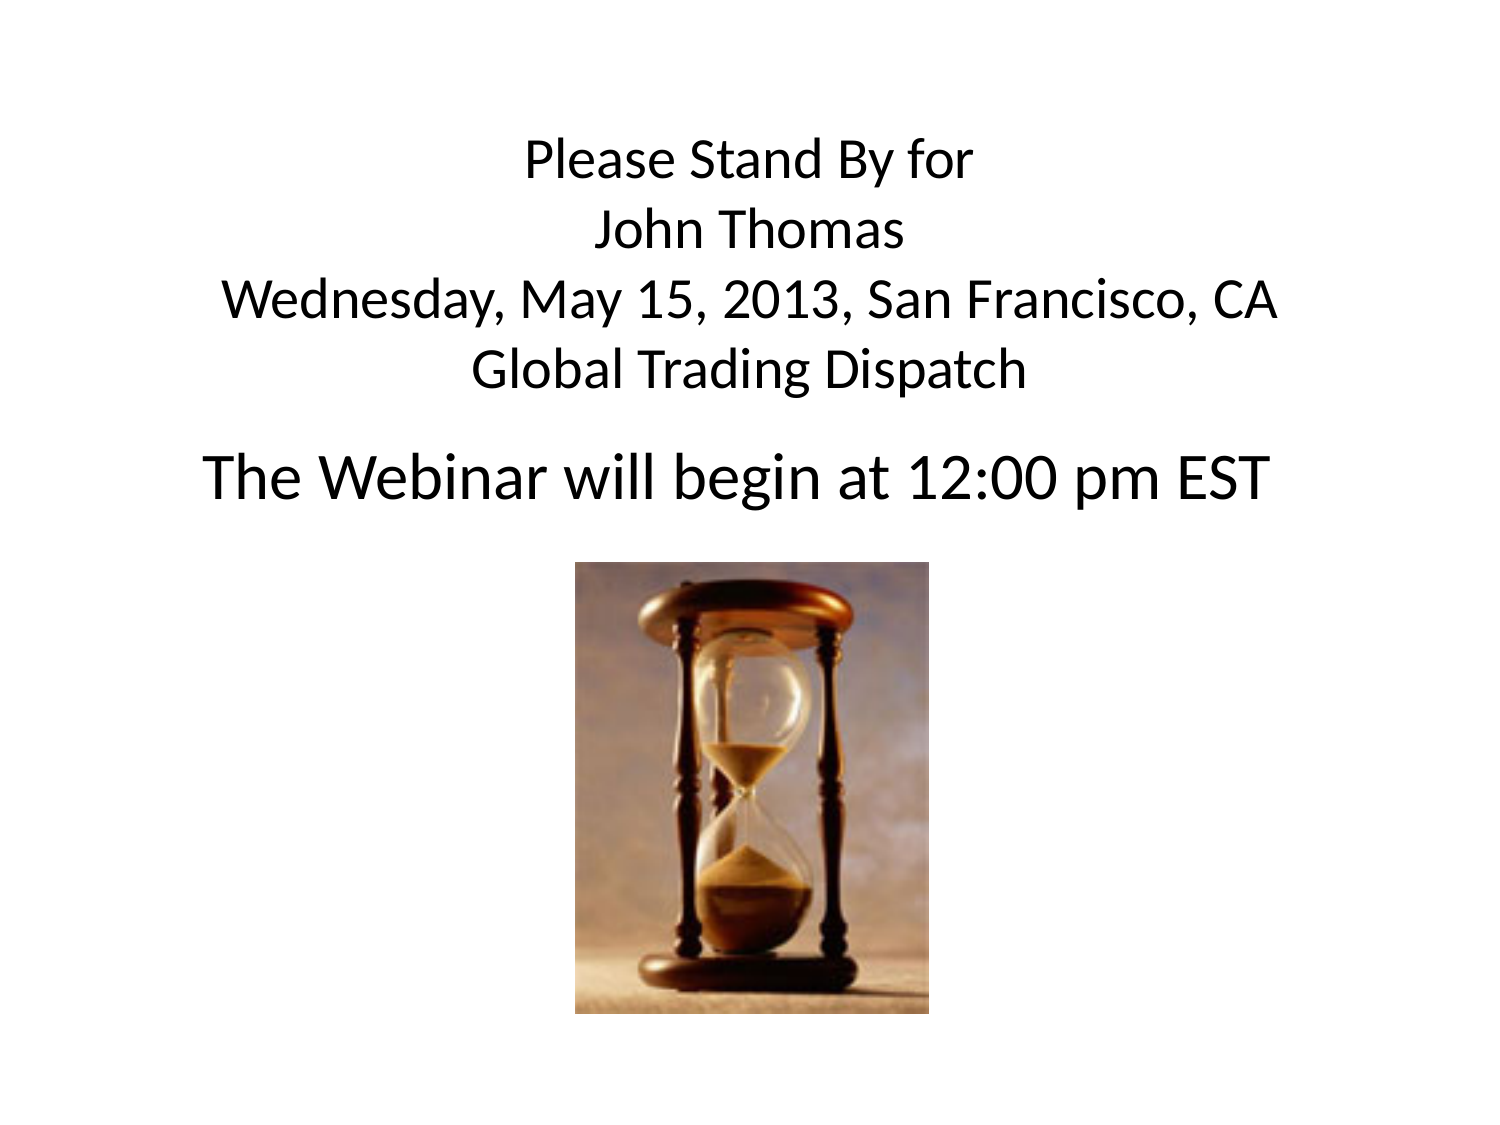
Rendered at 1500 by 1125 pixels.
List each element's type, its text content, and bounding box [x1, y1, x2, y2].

title Please Stand By for John Thomas Wednesday, May 15, 2013, San Francisco, CA Global Trading Dispatch [74, 44, 1426, 476]
list The Webinar will begin at 12:00 pm EST [187, 424, 1500, 526]
picture [574, 562, 929, 1015]
